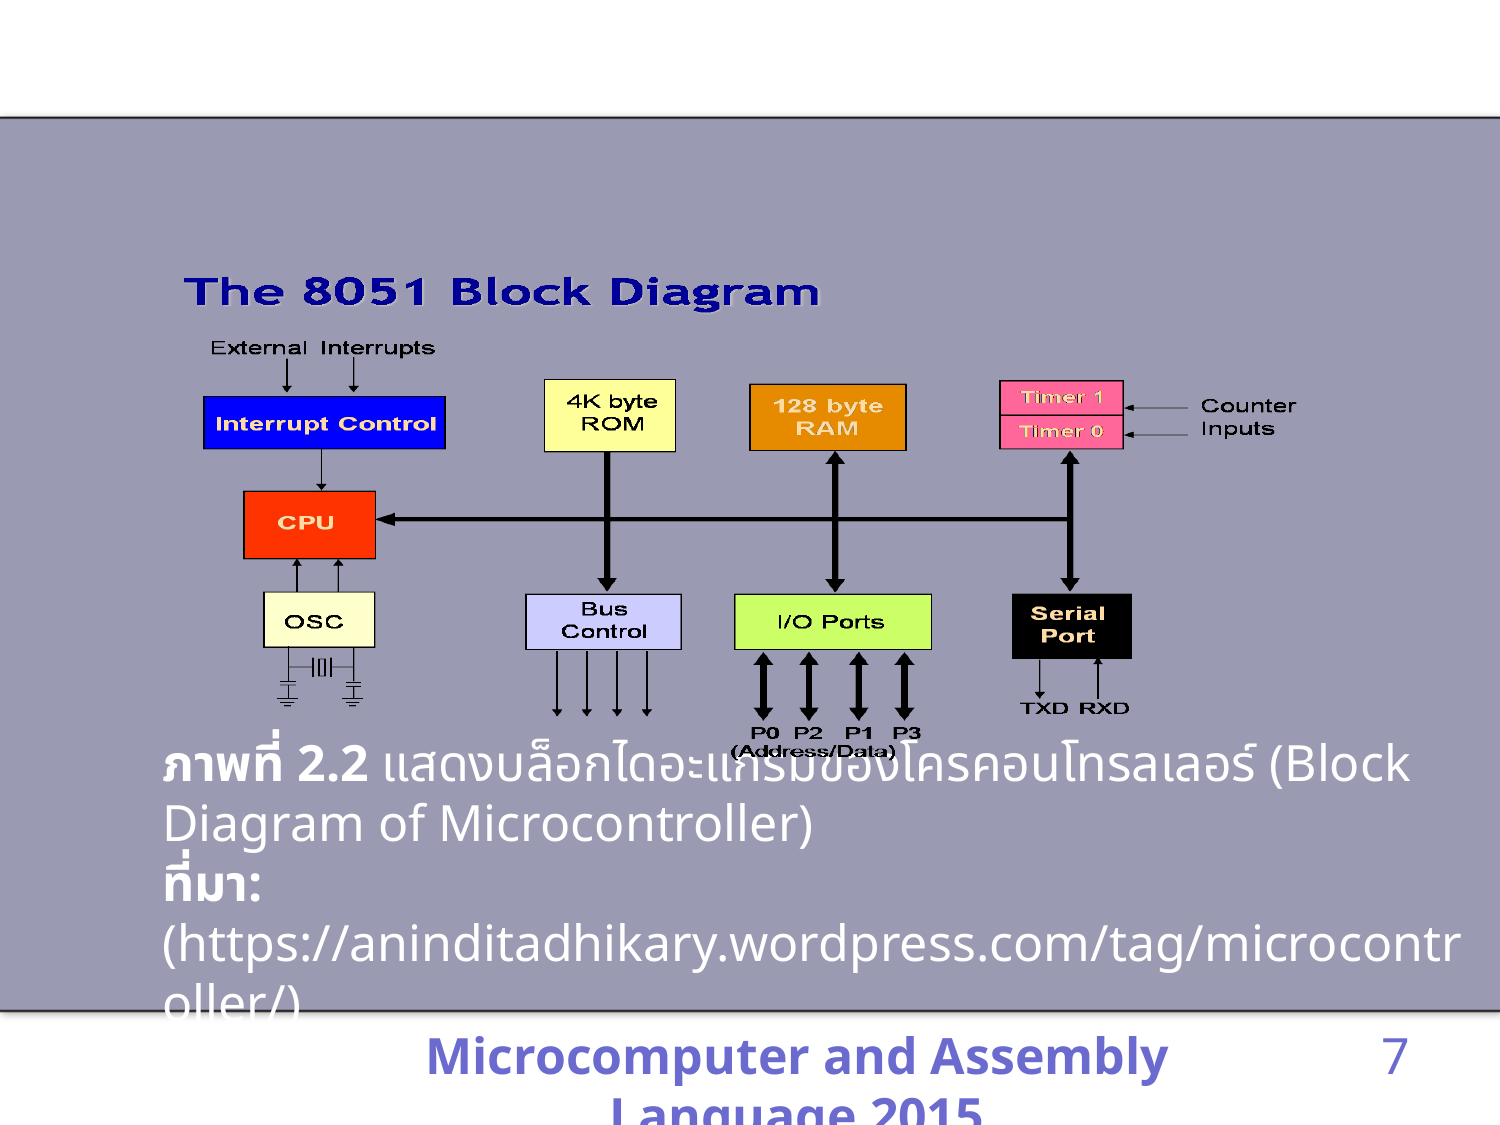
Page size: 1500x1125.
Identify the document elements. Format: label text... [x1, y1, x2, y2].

slide_number 7 [1074, 1017, 1425, 1096]
text_box ภาพที่ 2.2 แสดงบล็อกไดอะแกรมของโครคอนโทรลเลอร์ (Block Diagram of Microcontroller) ที่มา: (https://aninditadhikary.wordpress.com/tag/microcontroller/) [147, 798, 1483, 964]
picture [0, 0, 1500, 1125]
footer Microcomputer and Assembly Language 2015 [407, 1017, 1074, 1096]
